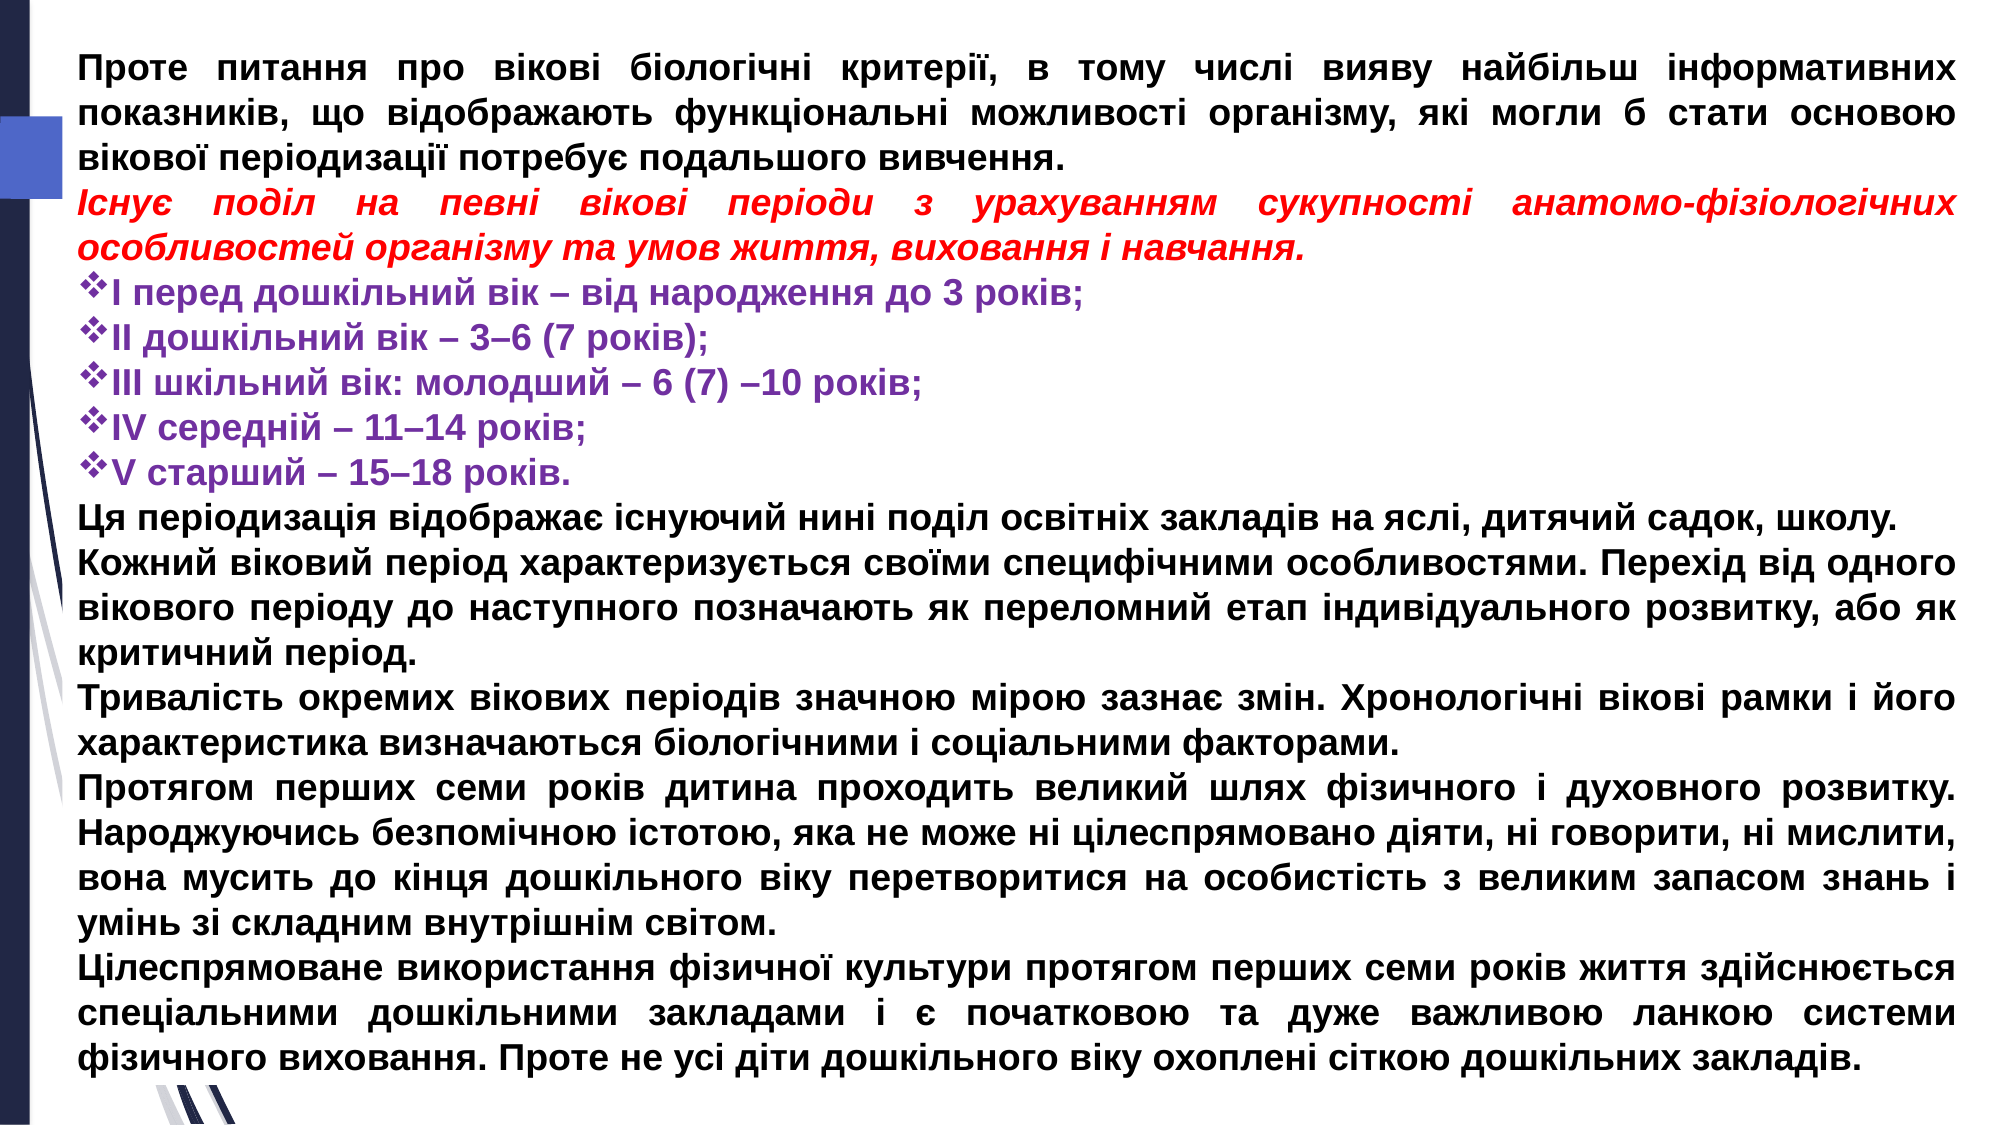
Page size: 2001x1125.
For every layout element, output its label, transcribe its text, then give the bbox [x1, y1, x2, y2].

text_box Проте питання про вікові біологічні критерії, в тому числі вияву найбільш інформативних показників, що відображають функціональні можливості організму, які могли б стати основою вікової періодизації потребує подальшого вивчення. Існує поділ на певні вікові періоди з урахуванням сукупності анатомо-фізіологічних особливостей організму та умов життя, виховання і навчання. І перед дошкільний вік – від народження до 3 років; ІІ дошкільний вік – 3–6 (7 років); ІІІ шкільний вік: молодший – 6 (7) –10 років; IV середній – 11–14 років; V старший – 15–18 років. Ця періодизація відображає існуючий нині поділ освітніх закладів на яслі, дитячий садок, школу. Кожний віковий період характеризується своїми специфічними особливостями. Перехід від одного вікового періоду до наступного позначають як переломний етап індивідуального розвитку, або як критичний період. Тривалість окремих вікових періодів значною мірою зазнає змін. Хронологічні вікові рамки і його характеристика визначаються біологічними і соціальними факторами. Протягом перших семи років дитина проходить великий шлях фізичного і духовного розвитку. Народжуючись безпомічною істотою, яка не може ні цілеспрямовано діяти, ні говорити, ні мислити, вона мусить до кінця дошкільного віку перетворитися на особистість з великим запасом знань і умінь зі складним внутрішнім світом. Цілеспрямоване використання фізичної культури протягом перших семи років життя здійснюється спеціальними дошкільними закладами і є початковою та дуже важливою ланкою системи фізичного виховання. Проте не усі діти дошкільного віку охоплені сіткою дошкільних закладів. [62, 35, 1973, 1085]
